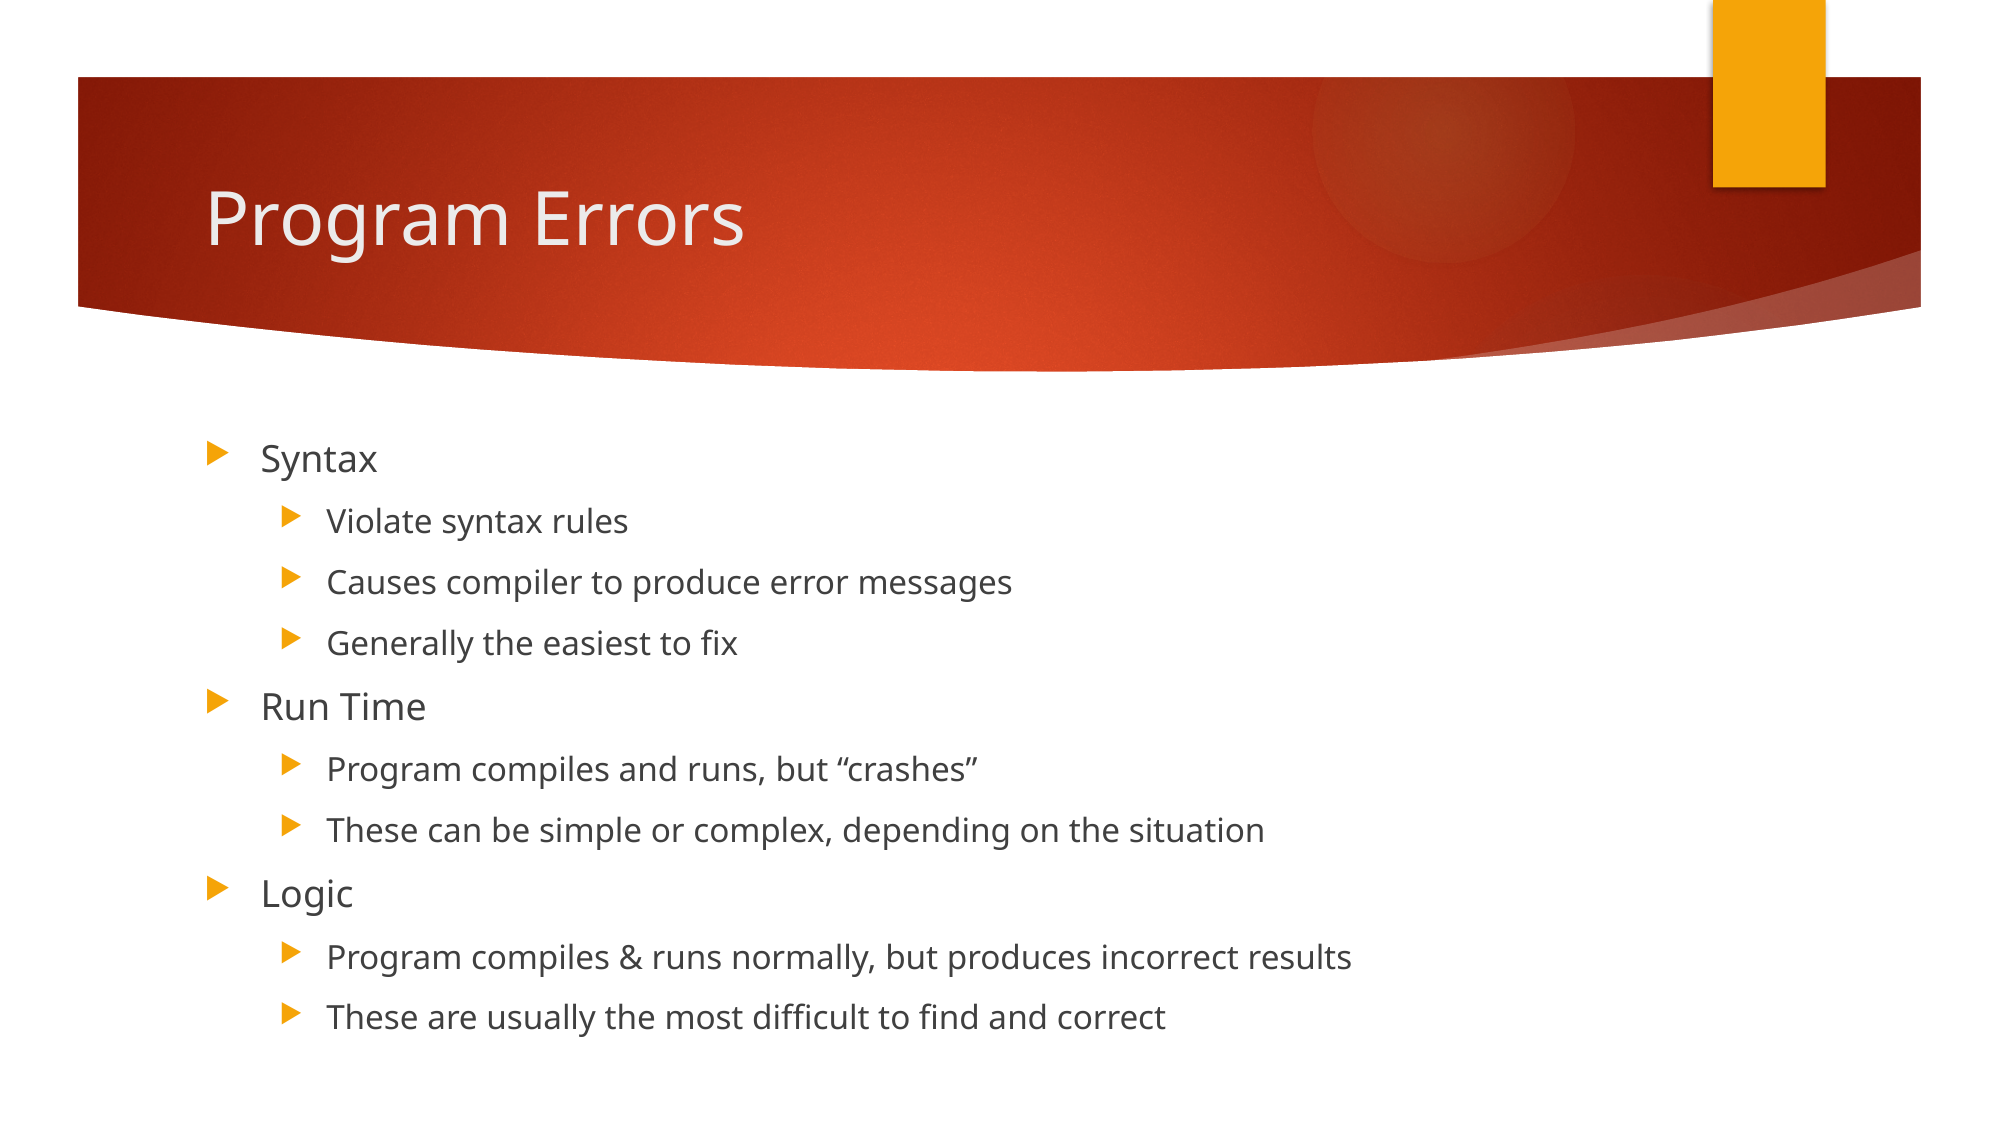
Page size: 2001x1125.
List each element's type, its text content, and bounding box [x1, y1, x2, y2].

title Program Errors [189, 155, 1627, 275]
list Syntax Violate syntax rules Causes compiler to produce error messages Generally the easiest to fix Run Time Program compiles and runs, but “crashes” These can be simple or complex, depending on the situation Logic Program compiles & runs normally, but produces incorrect results These are usually the most difficult to find and correct [189, 427, 1627, 1074]
